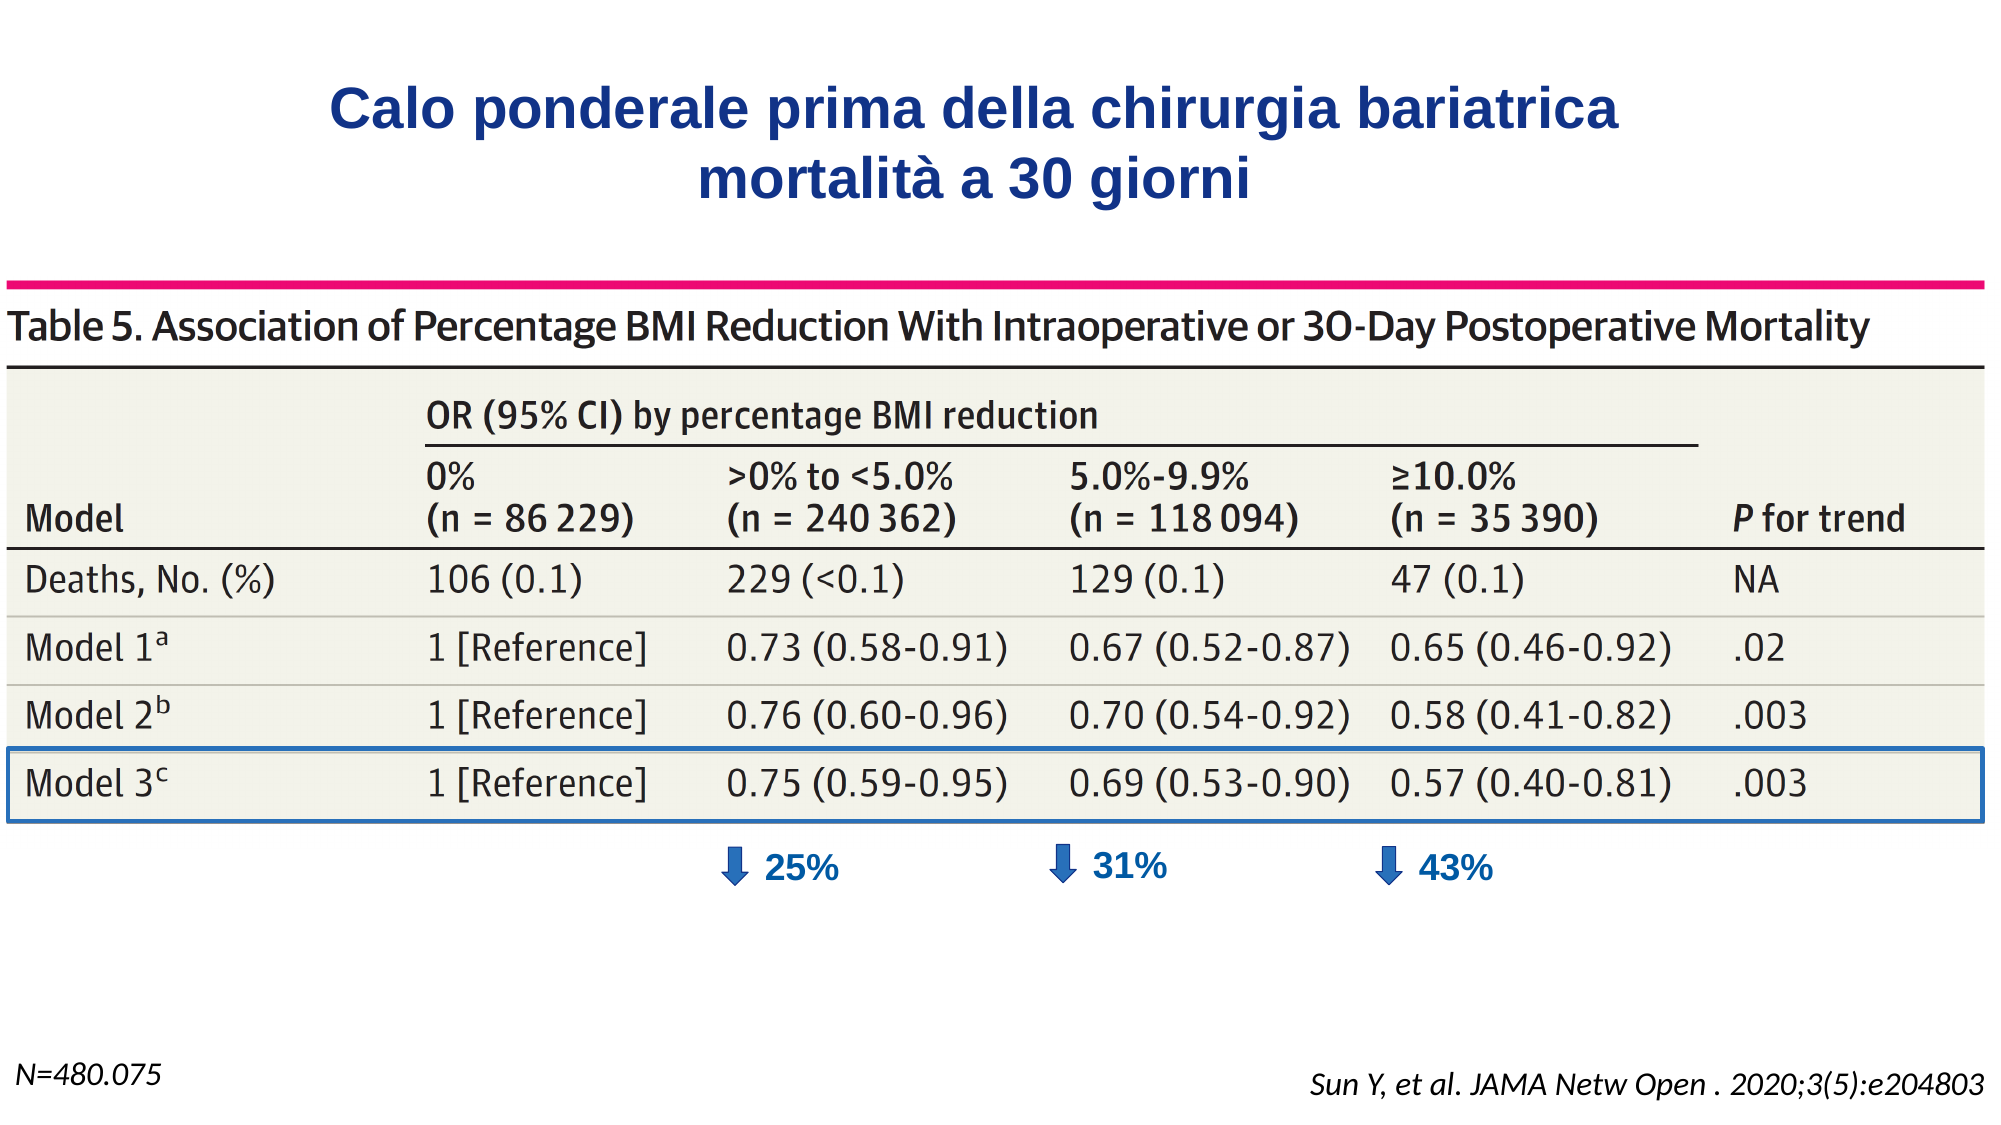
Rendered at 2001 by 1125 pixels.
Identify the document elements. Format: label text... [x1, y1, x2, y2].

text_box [721, 835, 857, 897]
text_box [1049, 833, 1185, 895]
title Calo ponderale prima della chirurgia bariatrica mortalità a 30 giorni [178, 70, 1772, 183]
text_box N=480.075 [0, 1044, 1013, 1100]
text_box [1375, 835, 1511, 897]
picture [0, 275, 2000, 849]
text_box Sun Y, et al. JAMA Netw Open . 2020;3(5):e204803 [986, 1054, 2000, 1110]
